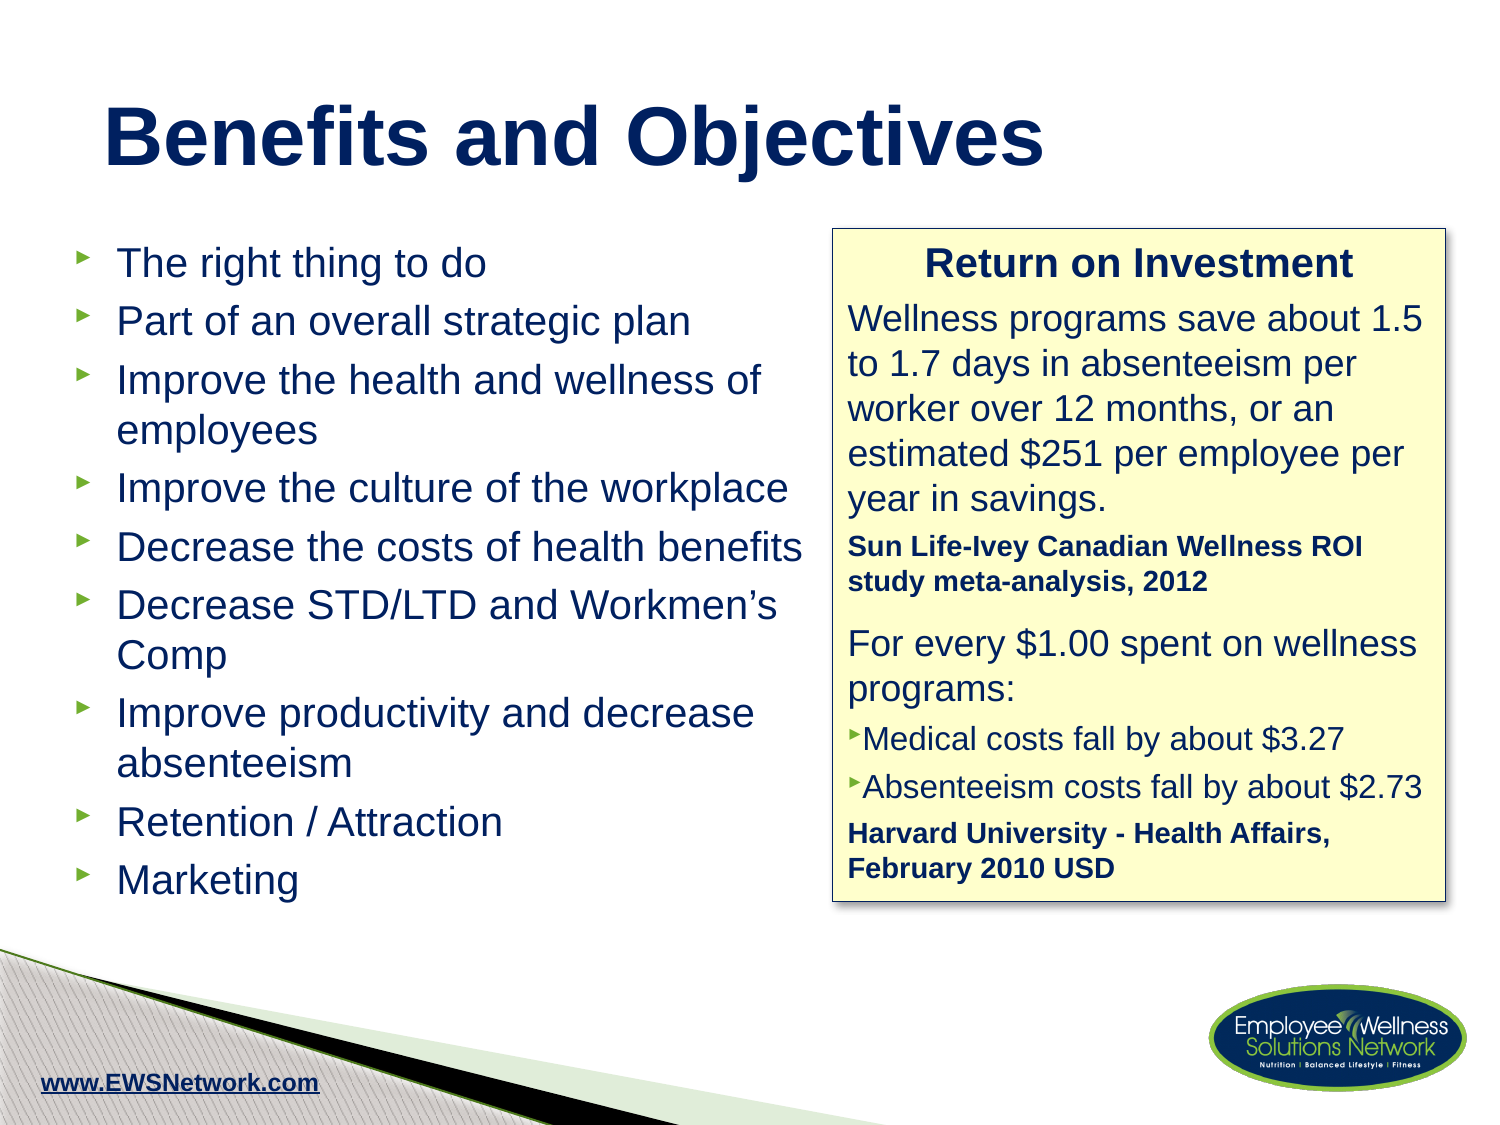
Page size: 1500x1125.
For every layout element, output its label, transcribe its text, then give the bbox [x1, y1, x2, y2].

picture [1198, 956, 1477, 1125]
text_box www.EWSNetwork.com [0, 1058, 361, 1104]
text_box Benefits and Objectives [88, 18, 1376, 247]
text_box Return on Investment Wellness programs save about 1.5 to 1.7 days in absenteeism per worker over 12 months, or an estimated $251 per employee per year in savings. Sun Life-Ivey Canadian Wellness ROI study meta-analysis, 2012 For every $1.00 spent on wellness programs: Medical costs fall by about $3.27 Absenteeism costs fall by about $2.73 Harvard University - Health Affairs, February 2010 USD [832, 228, 1446, 902]
list The right thing to do Part of an overall strategic plan Improve the health and wellness of employees Improve the culture of the workplace Decrease the costs of health benefits Decrease STD/LTD and Workmen’s Comp Improve productivity and decrease absenteeism Retention / Attraction Marketing [41, 228, 833, 1079]
